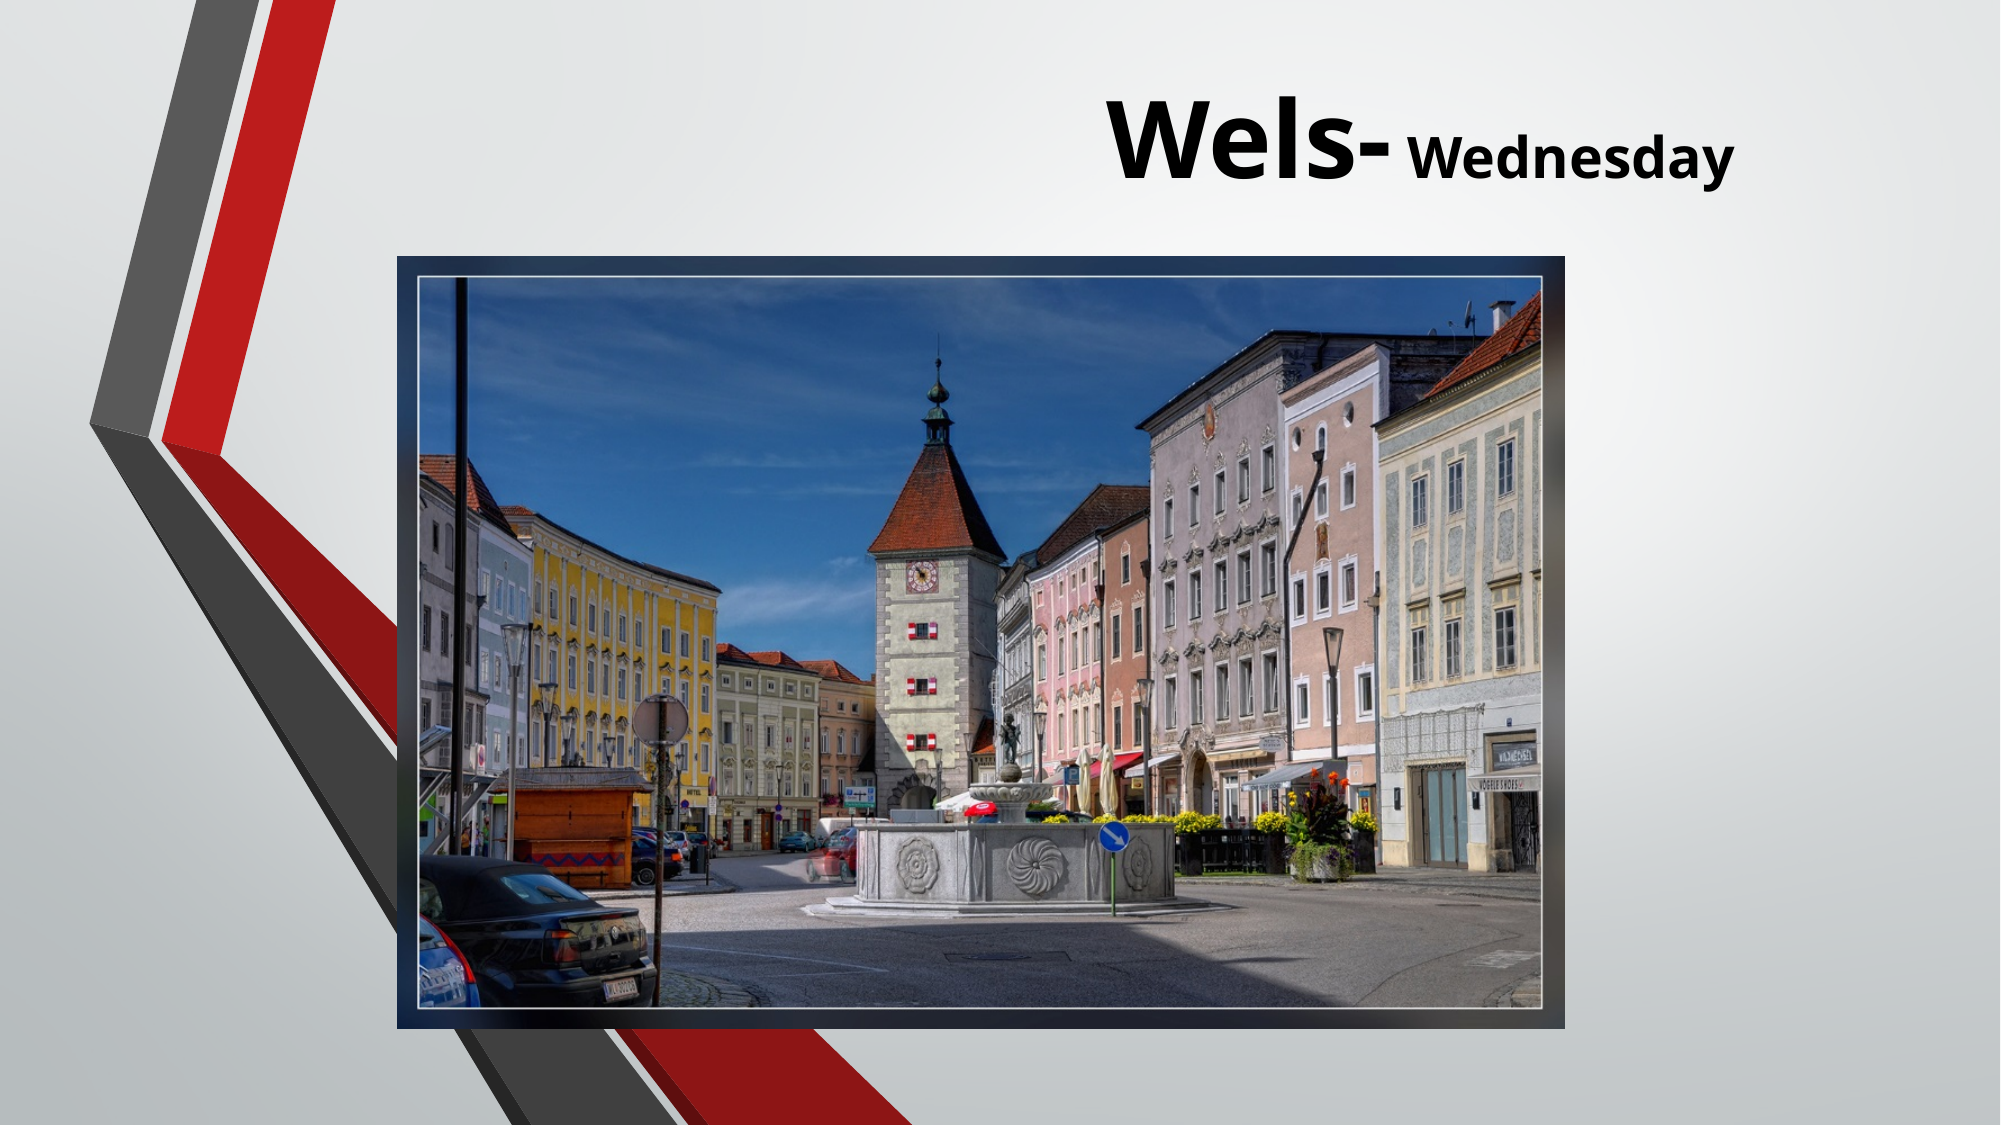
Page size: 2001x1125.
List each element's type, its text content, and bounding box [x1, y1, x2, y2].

title Wels- Wednesday [249, 54, 1750, 218]
picture [397, 256, 1565, 1029]
